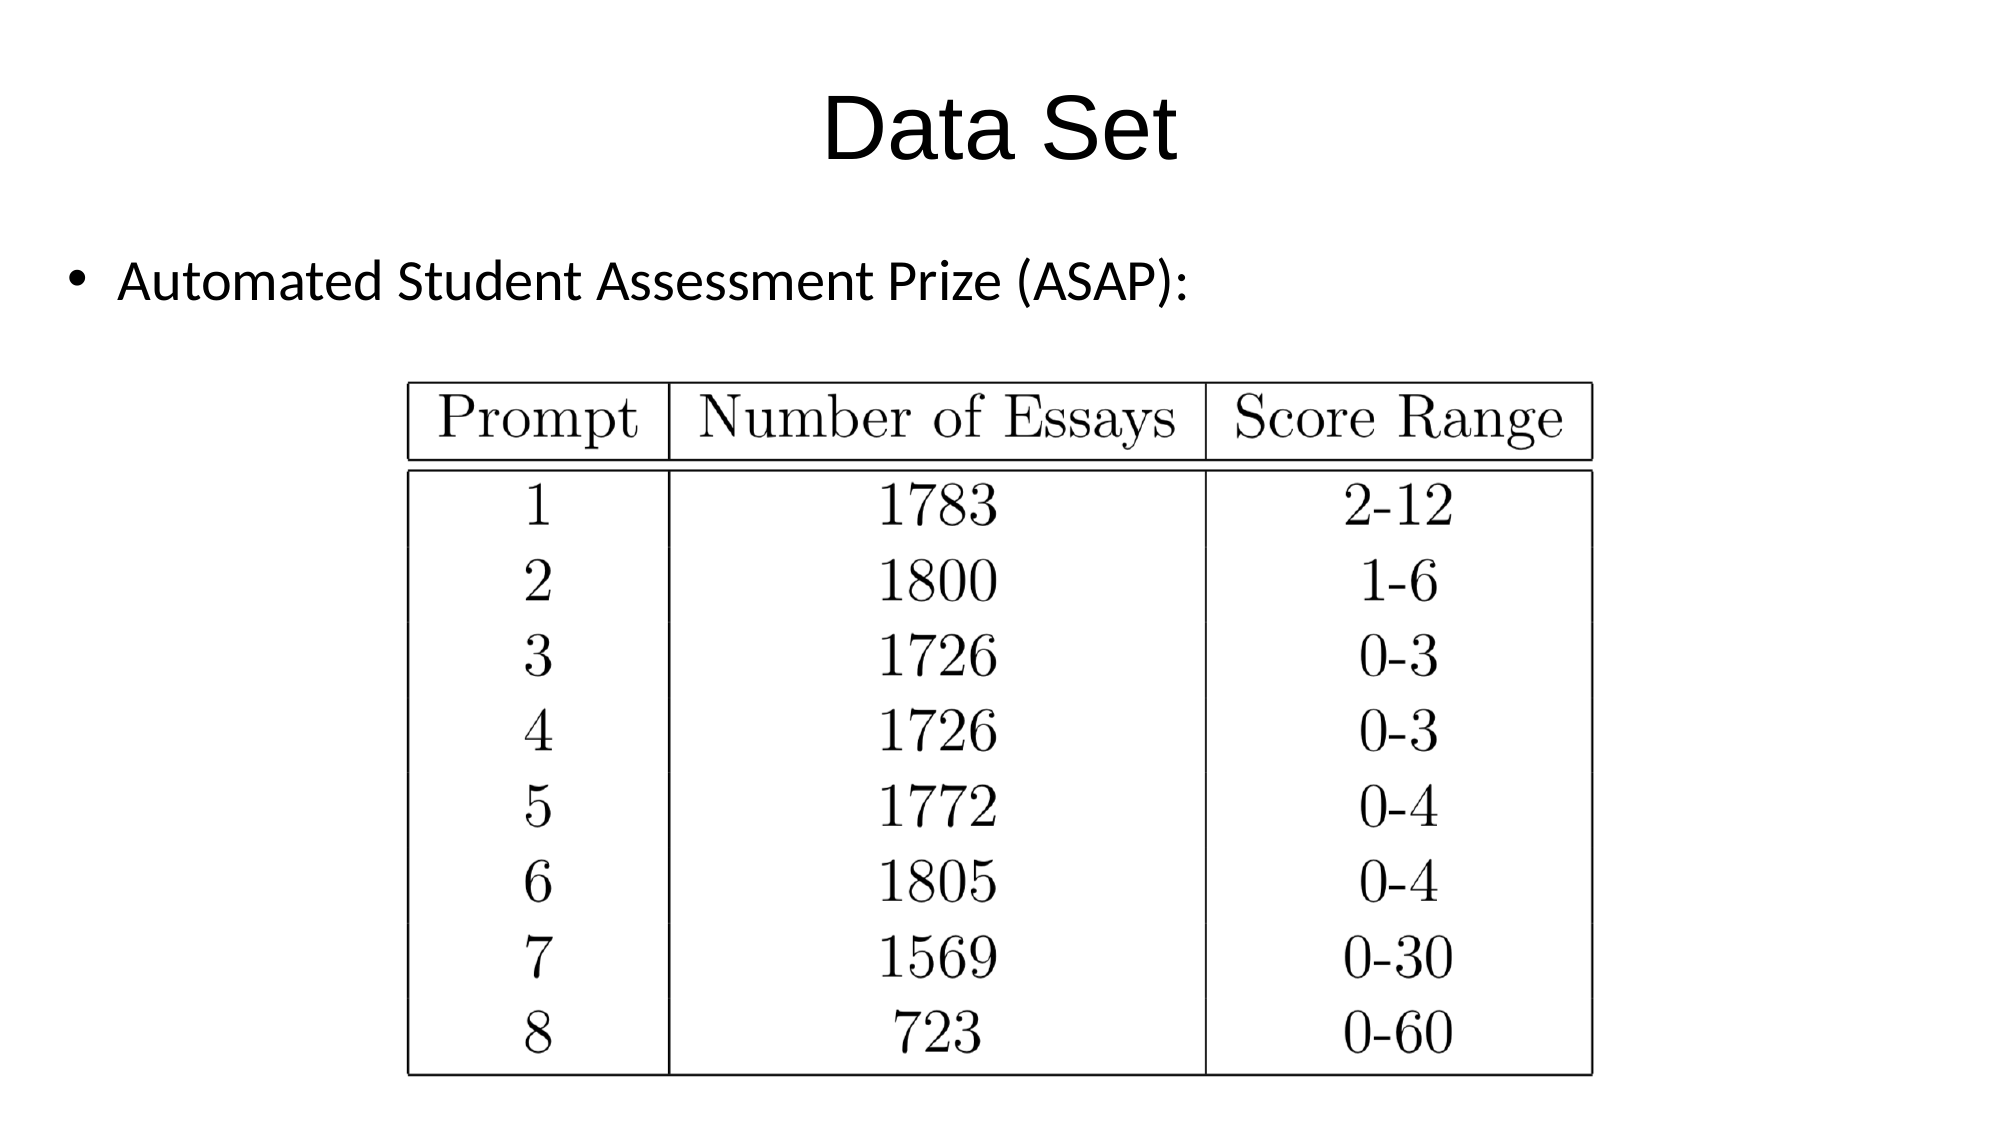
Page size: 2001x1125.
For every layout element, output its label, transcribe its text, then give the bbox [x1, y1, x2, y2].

title Data Set [324, 24, 1675, 188]
list Automated Student Assessment Prize (ASAP): [52, 242, 1933, 355]
picture [399, 372, 1601, 1084]
